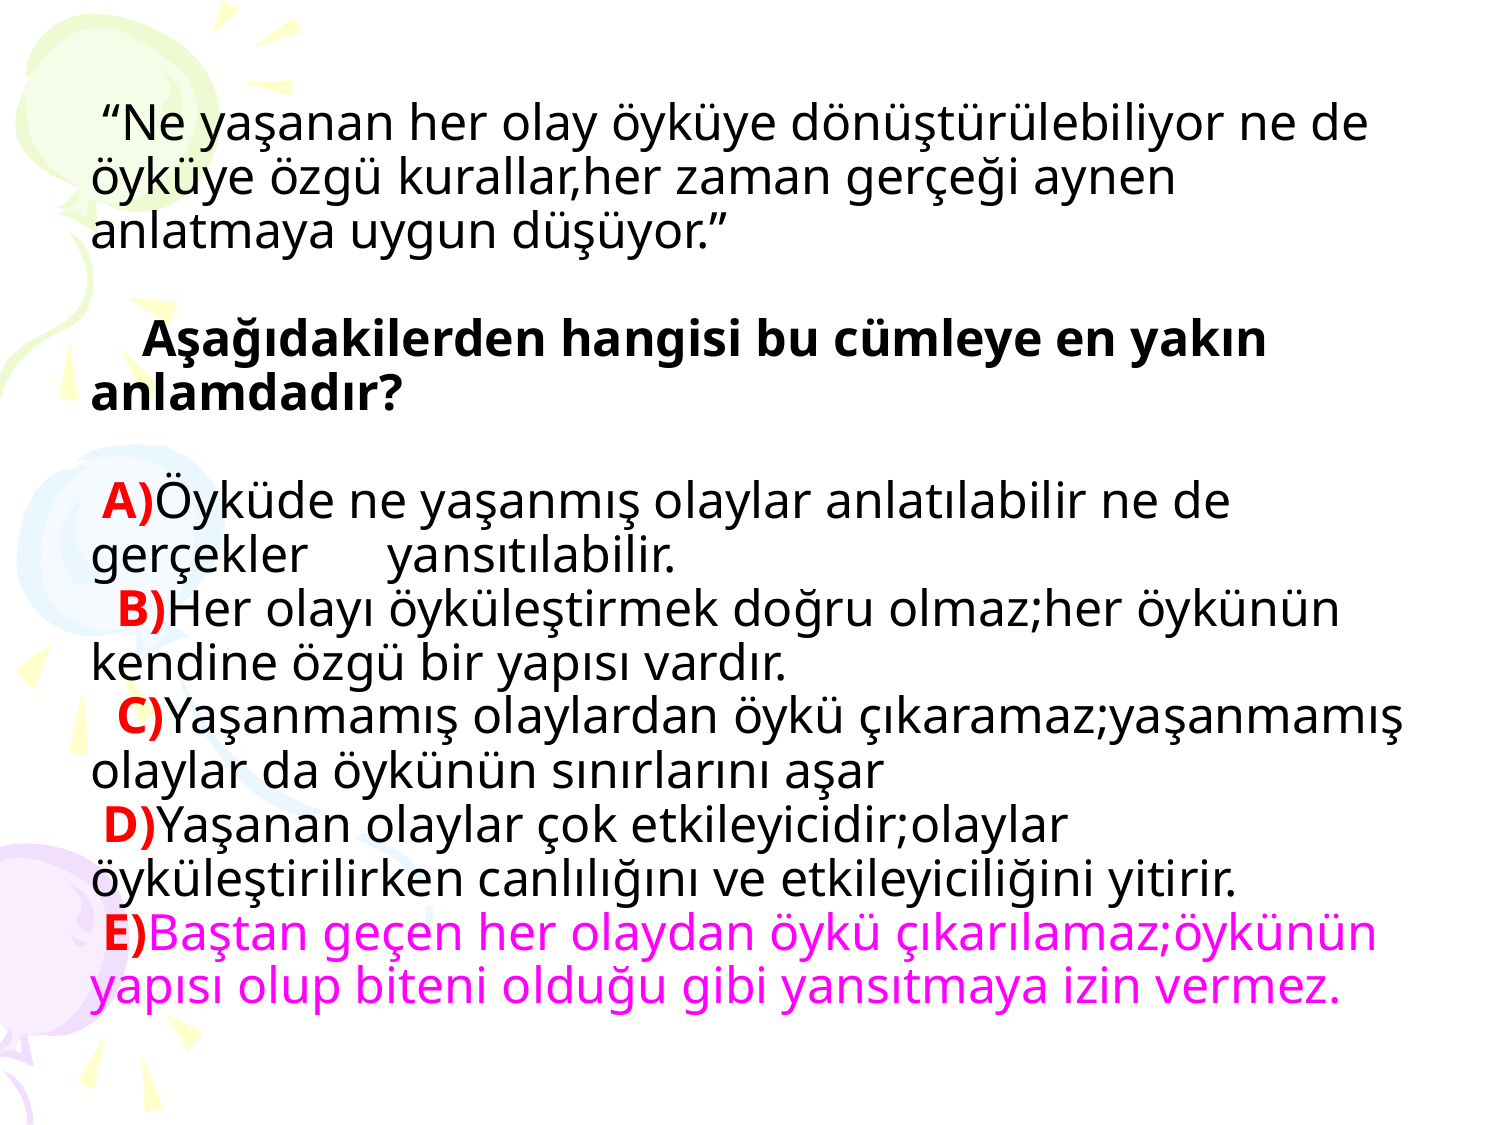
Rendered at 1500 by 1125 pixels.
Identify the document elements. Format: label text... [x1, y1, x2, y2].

title “Ne yaşanan her olay öyküye dönüştürülebiliyor ne de öyküye özgü kurallar,her zaman gerçeği aynen anlatmaya uygun düşüyor.” Aşağıdakilerden hangisi bu cümleye en yakın anlamdadır? A)Öyküde ne yaşanmış olaylar anlatılabilir ne de gerçekler yansıtılabilir. B)Her olayı öyküleştirmek doğru olmaz;her öykünün kendine özgü bir yapısı vardır. C)Yaşanmamış olaylardan öykü çıkaramaz;yaşanmamış olaylar da öykünün sınırlarını aşar D)Yaşanan olaylar çok etkileyicidir;olaylar öyküleştirilirken canlılığını ve etkileyiciliğini yitirir. E)Baştan geçen her olaydan öykü çıkarılamaz;öykünün yapısı olup biteni olduğu gibi yansıtmaya izin vermez. [75, 45, 1425, 1083]
